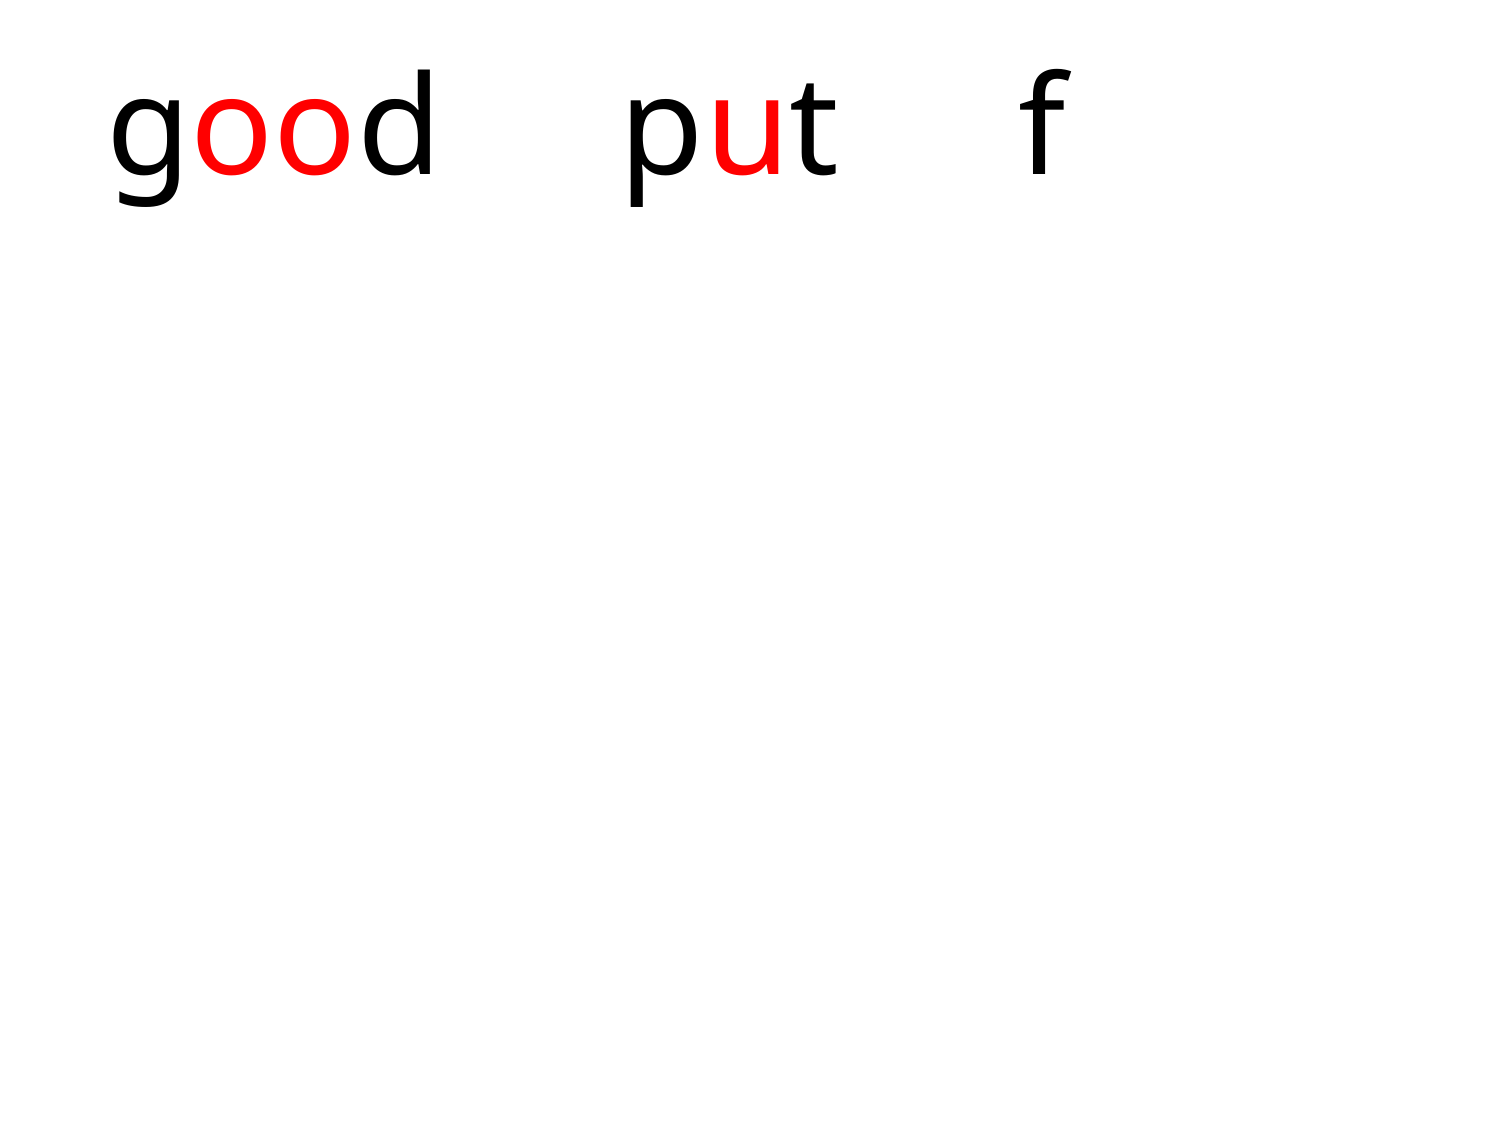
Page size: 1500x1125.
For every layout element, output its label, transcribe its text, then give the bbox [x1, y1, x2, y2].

text_box good put f [19, 29, 1484, 485]
